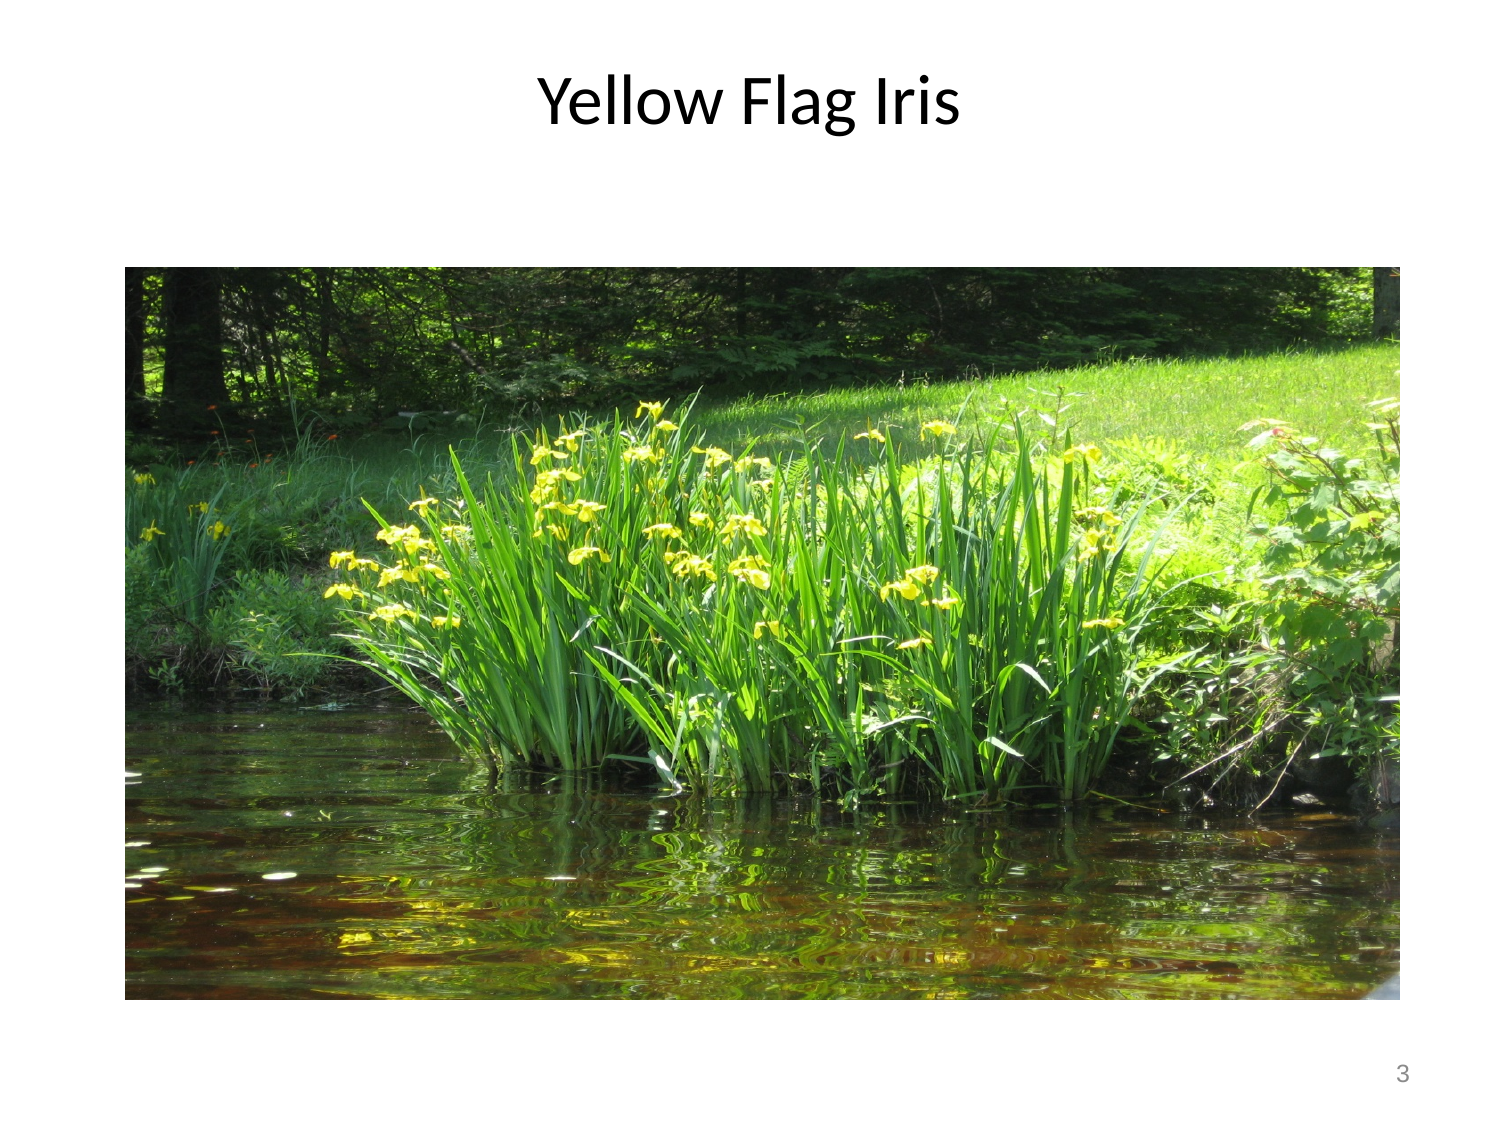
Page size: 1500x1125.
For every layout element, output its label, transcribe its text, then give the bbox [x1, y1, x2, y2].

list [124, 267, 1401, 1000]
slide_number 3 [1074, 1042, 1425, 1103]
title Yellow Flag Iris [75, 45, 1425, 233]
